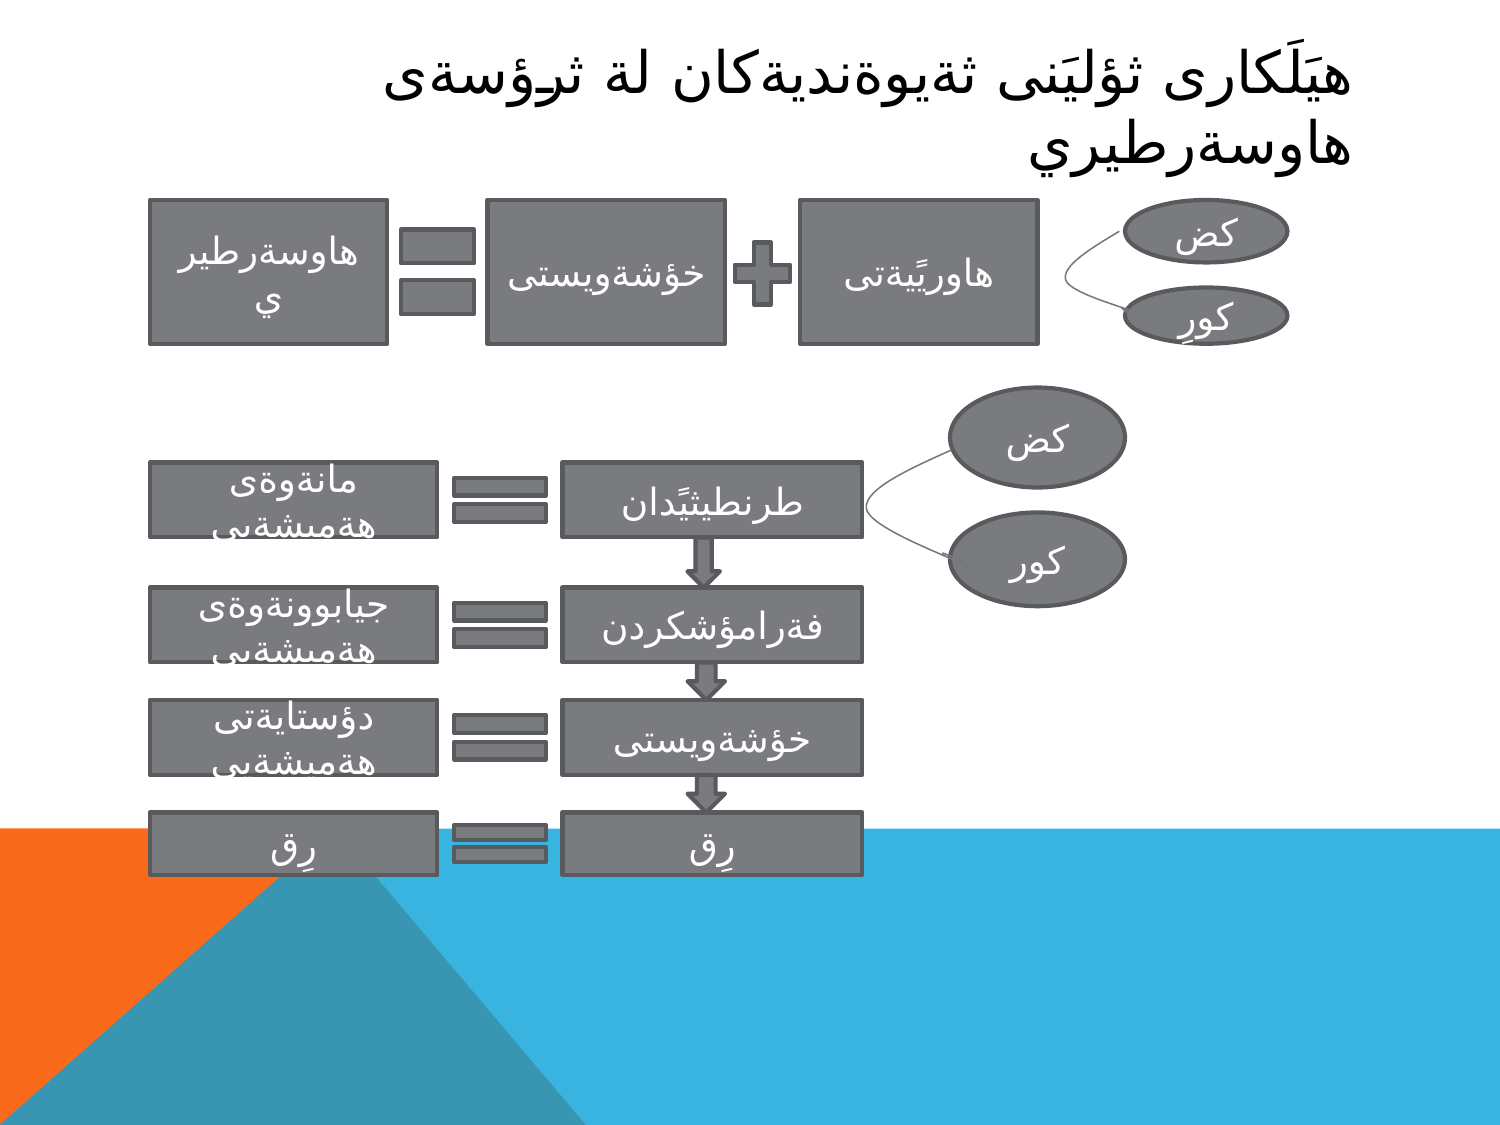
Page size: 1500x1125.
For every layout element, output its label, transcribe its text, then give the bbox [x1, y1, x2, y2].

text_box كور [947, 510, 1128, 609]
text_box [452, 823, 548, 842]
text_box كورِ [1122, 285, 1290, 346]
text_box [1064, 230, 1147, 320]
text_box [399, 227, 476, 265]
text_box [452, 601, 548, 623]
text_box مانةوةى هةميشةيي [148, 460, 439, 539]
text_box فةرامؤشكردن [560, 585, 864, 664]
text_box رِق [148, 810, 439, 877]
text_box خؤشةويستى [485, 198, 727, 346]
text_box كض [1122, 197, 1290, 265]
text_box [399, 278, 476, 316]
text_box [452, 476, 548, 498]
text_box [452, 740, 548, 762]
text_box طرنطيثيًدان [560, 460, 864, 539]
title هيَلَكارى ثؤليَنى ثةيوةنديةكان لة ثرؤسةى هاوسةرطيري [135, 60, 1369, 150]
text_box [685, 660, 727, 703]
text_box [452, 845, 548, 864]
text_box [452, 502, 548, 524]
text_box [685, 772, 727, 815]
text_box دؤستايةتى هةميشةيي [148, 698, 439, 777]
text_box [865, 449, 970, 568]
text_box خؤشةويستى [560, 698, 864, 777]
text_box هاوريًيةتى [798, 198, 1040, 346]
text_box [685, 535, 722, 590]
text_box كض [947, 385, 1128, 490]
text_box [452, 627, 548, 649]
text_box رِق [560, 810, 864, 877]
text_box جيابوونةوةى هةميشةيي [148, 585, 439, 664]
text_box هاوسةرطيري [148, 198, 389, 346]
text_box [733, 240, 792, 307]
text_box [452, 713, 548, 735]
